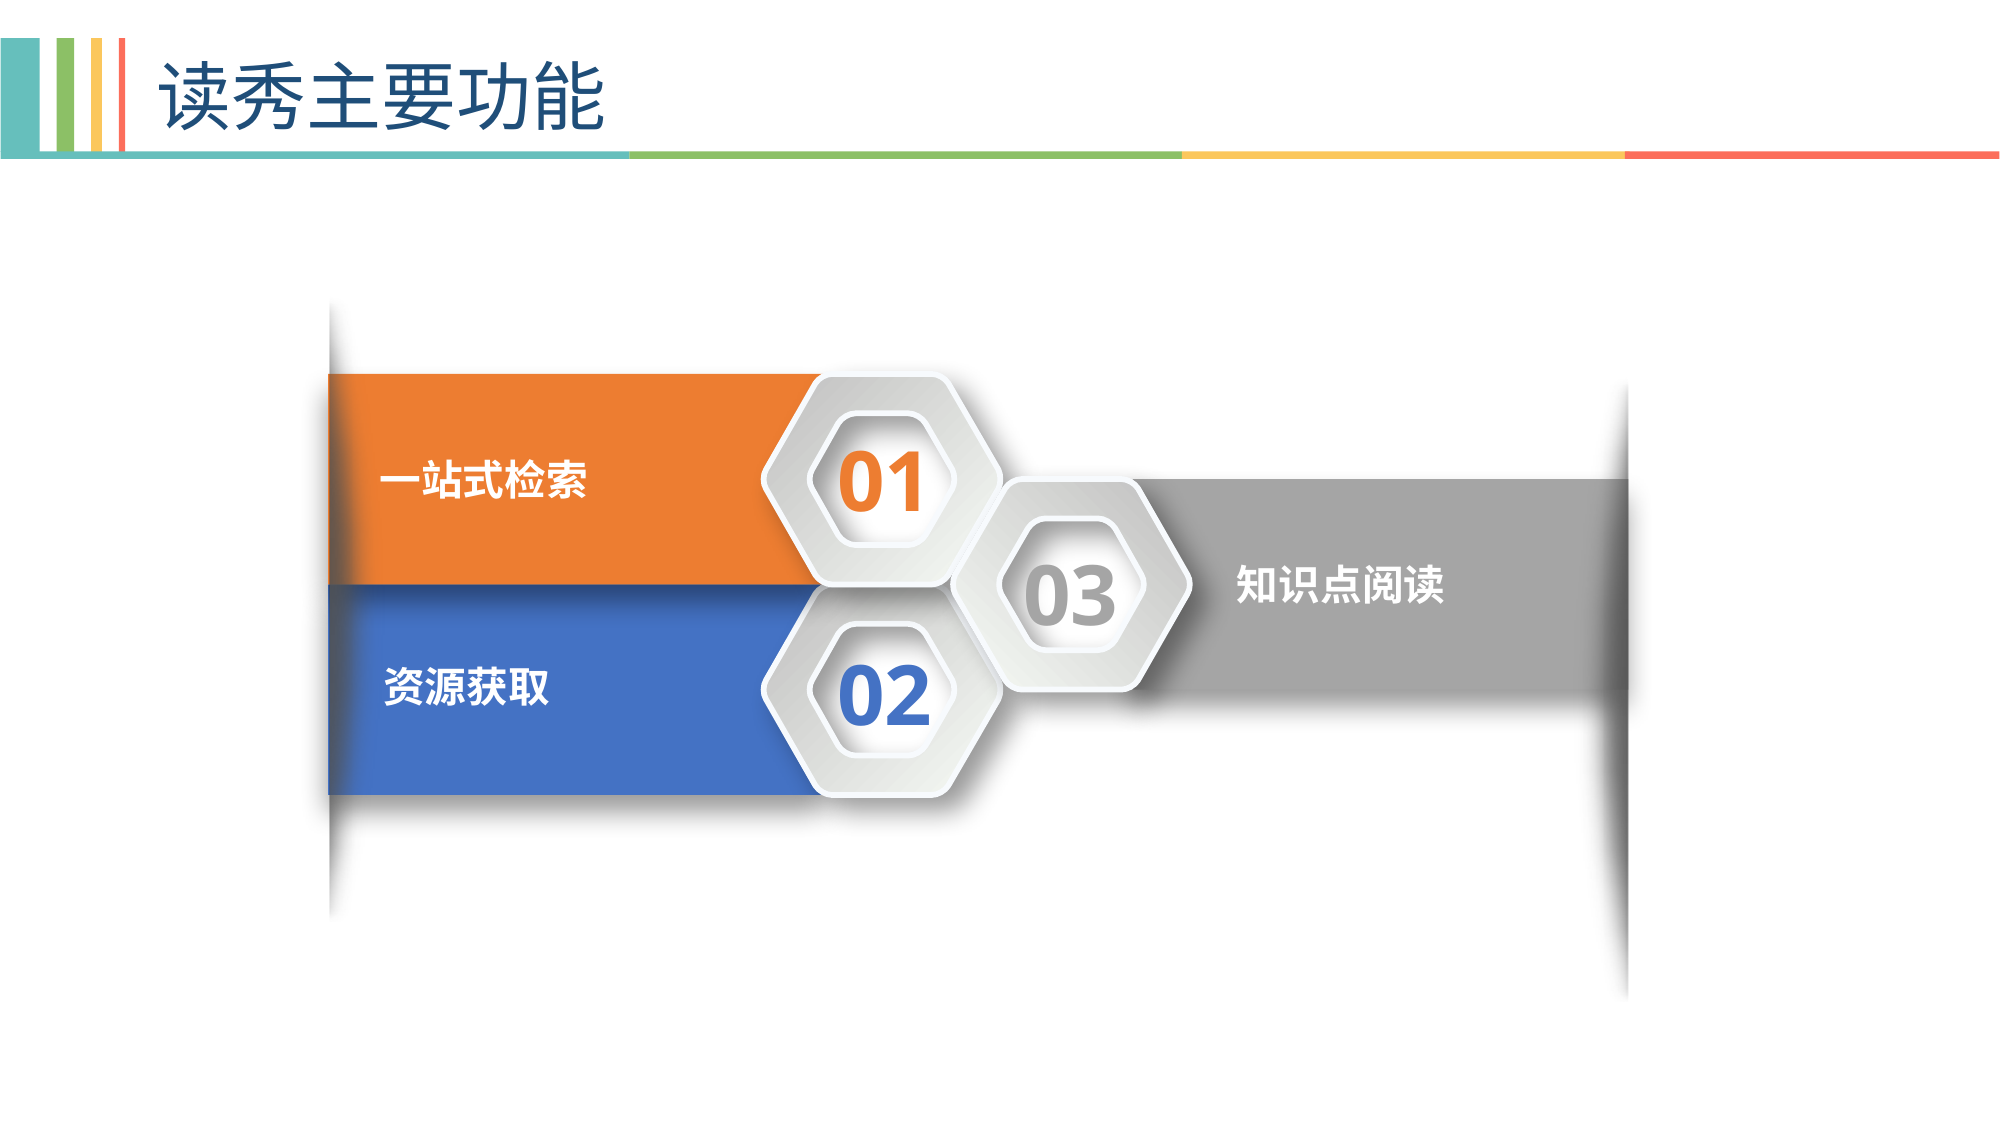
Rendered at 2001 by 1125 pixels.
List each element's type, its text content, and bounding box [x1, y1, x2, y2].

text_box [0, 151, 2000, 159]
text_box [952, 479, 1191, 690]
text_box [824, 585, 1002, 795]
text_box 读秀主要功能 [141, 41, 849, 147]
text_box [1132, 373, 1675, 1002]
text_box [0, 38, 126, 151]
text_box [762, 373, 1002, 585]
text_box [281, 293, 824, 921]
